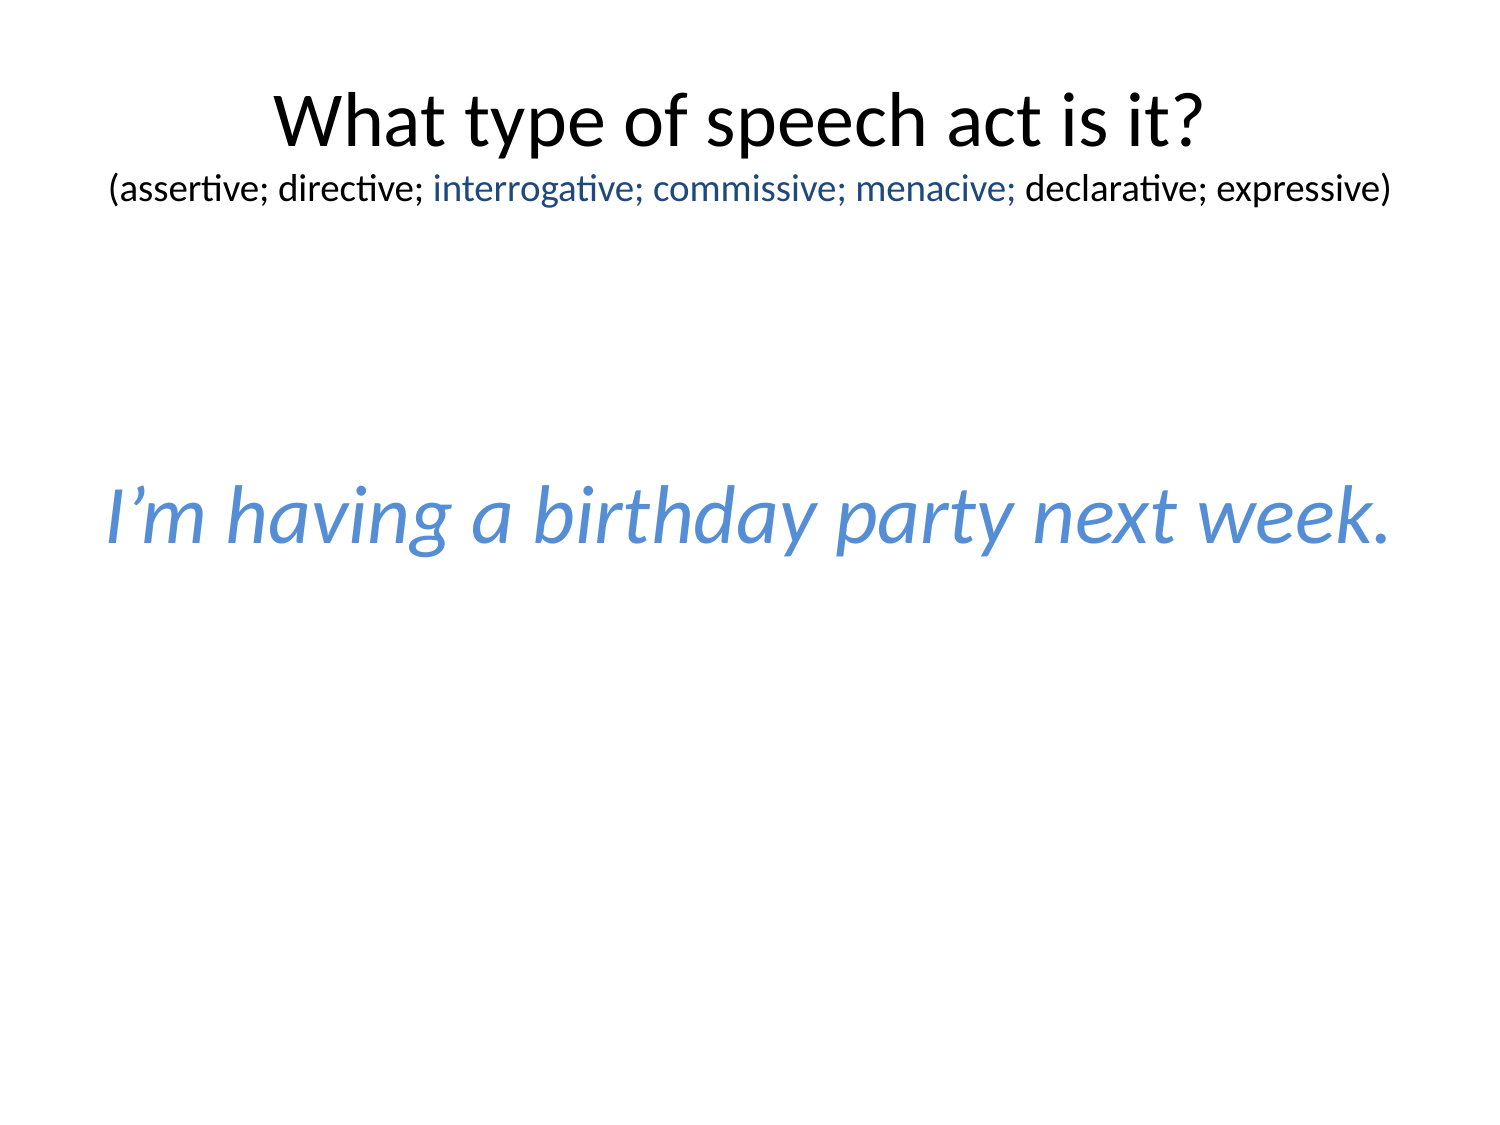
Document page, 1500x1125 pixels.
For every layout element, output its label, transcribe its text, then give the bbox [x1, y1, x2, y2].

list I’m having a birthday party next week. [75, 262, 1425, 1005]
title What type of speech act is it? (assertive; directive; interrogative; commissive; menacive; declarative; expressive) [75, 45, 1425, 233]
